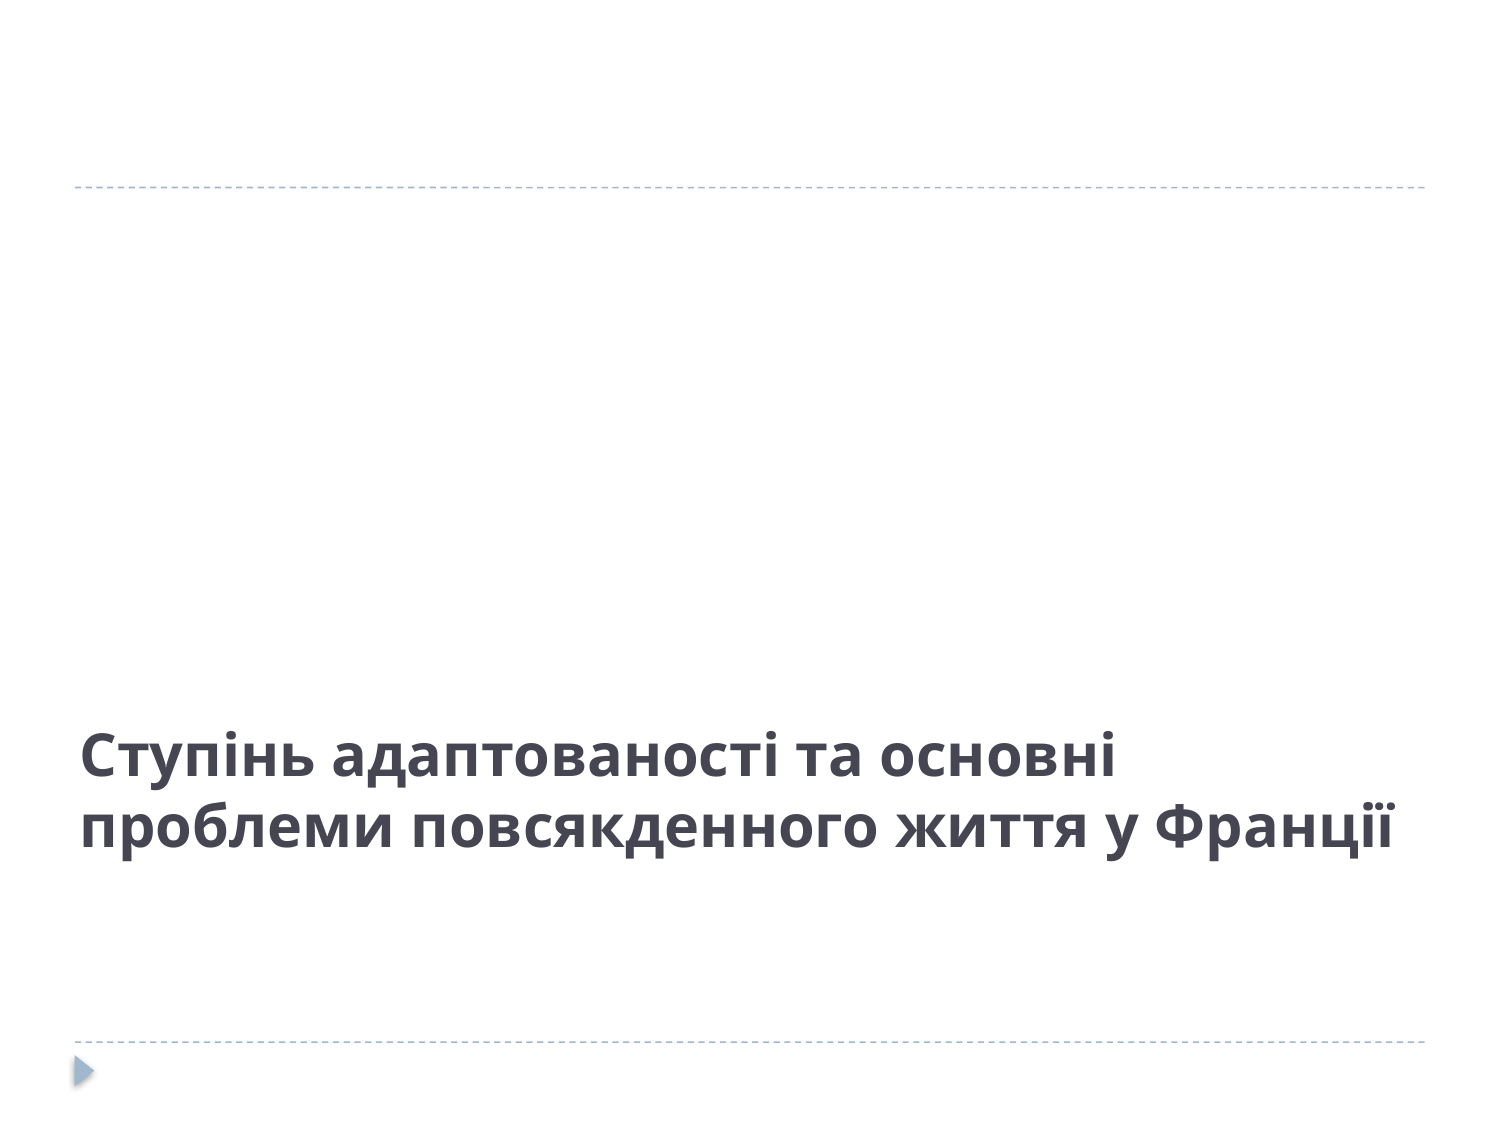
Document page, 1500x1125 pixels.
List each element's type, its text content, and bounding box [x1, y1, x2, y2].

title Ступінь адаптованості та основні проблеми повсякденного життя у Франції [64, 704, 1415, 867]
